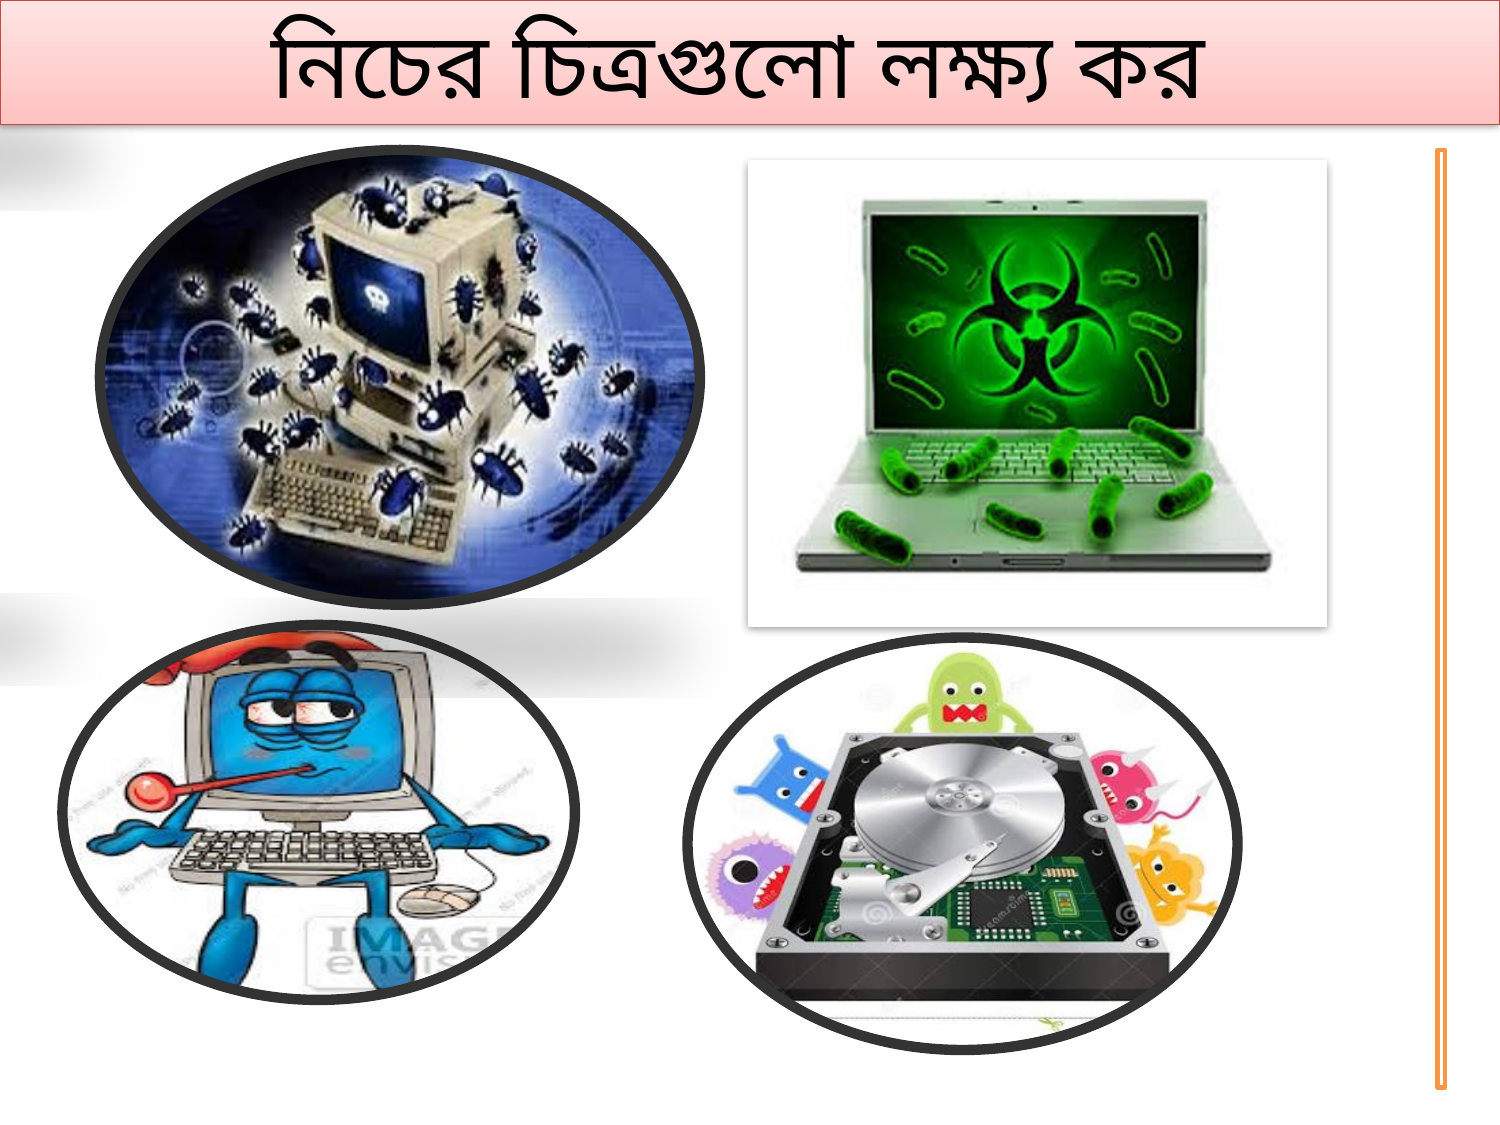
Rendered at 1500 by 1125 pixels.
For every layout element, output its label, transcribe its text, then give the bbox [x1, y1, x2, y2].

picture [687, 637, 1238, 1051]
text_box [1435, 148, 1447, 1090]
picture [99, 149, 701, 605]
picture [62, 624, 576, 1001]
text_box নিচের চিত্রগুলো লক্ষ্য কর [0, 0, 1500, 125]
picture [762, 174, 1313, 613]
